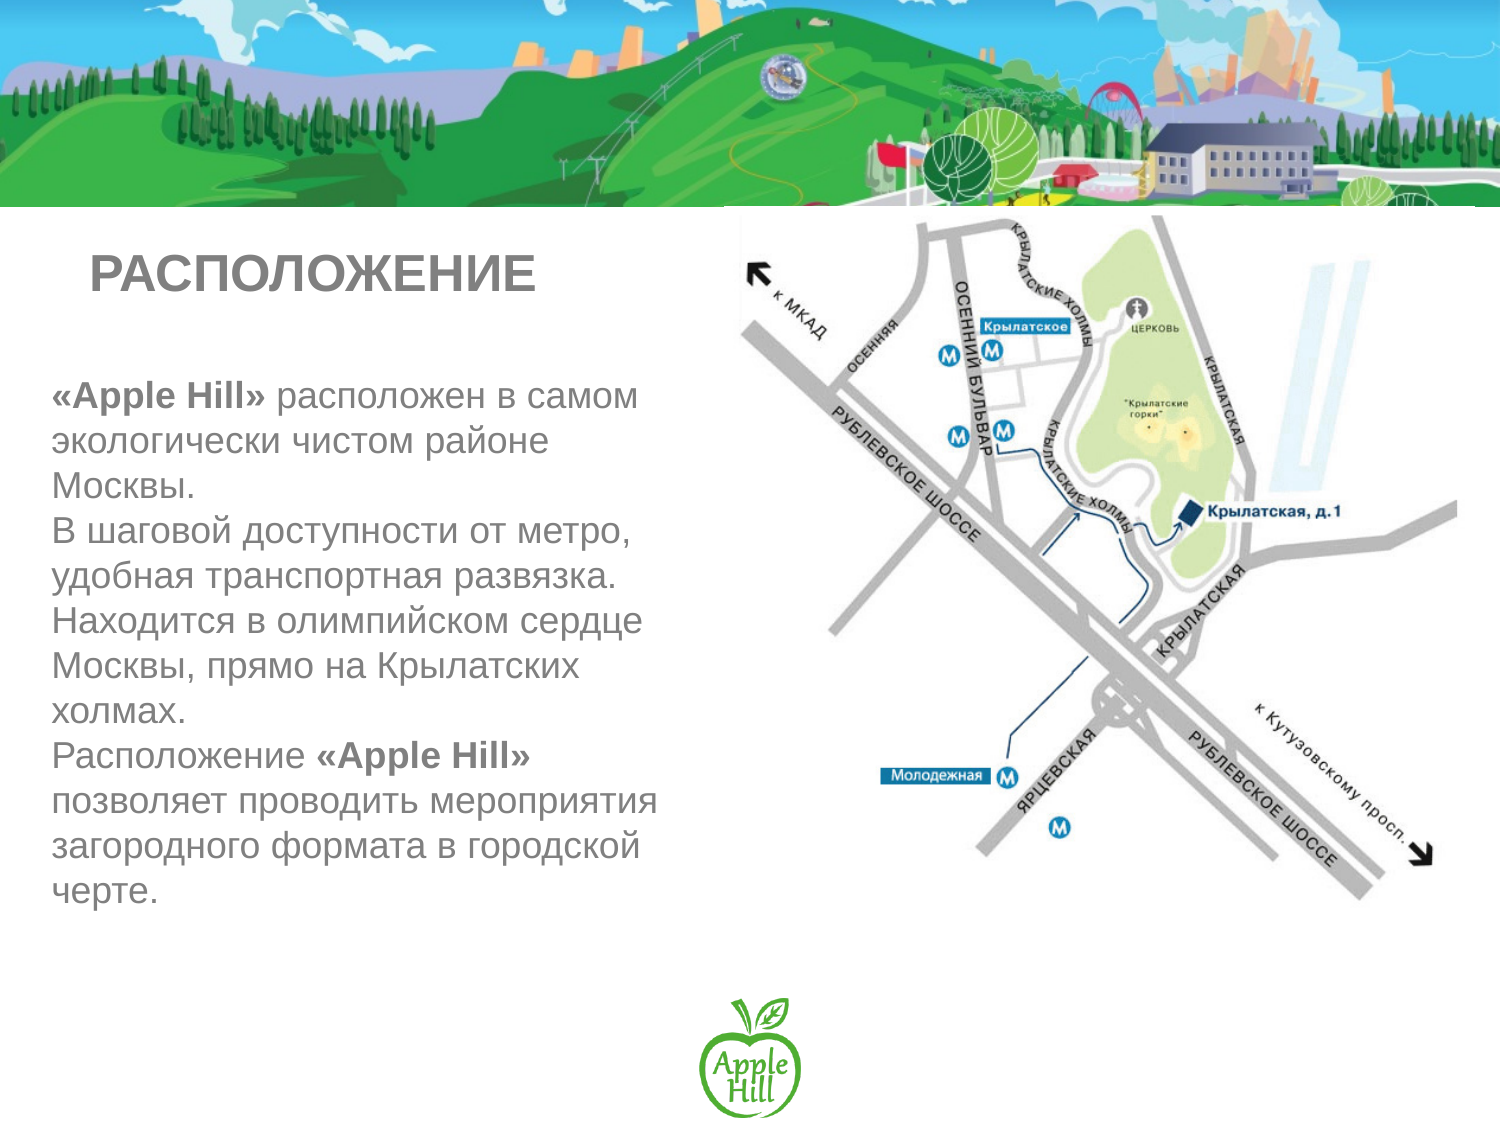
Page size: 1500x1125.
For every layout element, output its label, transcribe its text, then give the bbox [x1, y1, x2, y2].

list РАСПОЛОЖЕНИЕ [32, 231, 594, 326]
picture [698, 998, 801, 1118]
picture [0, 0, 1500, 909]
text_box «Apple Hill» расположен в самом экологически чистом районе Москвы. В шаговой доступности от метро, удобная транспортная развязка. Находится в олимпийском сердце Москвы, прямо на Крылатских холмах. Расположение «Apple Hill» позволяет проводить мероприятия загородного формата в городской черте. [36, 363, 700, 957]
